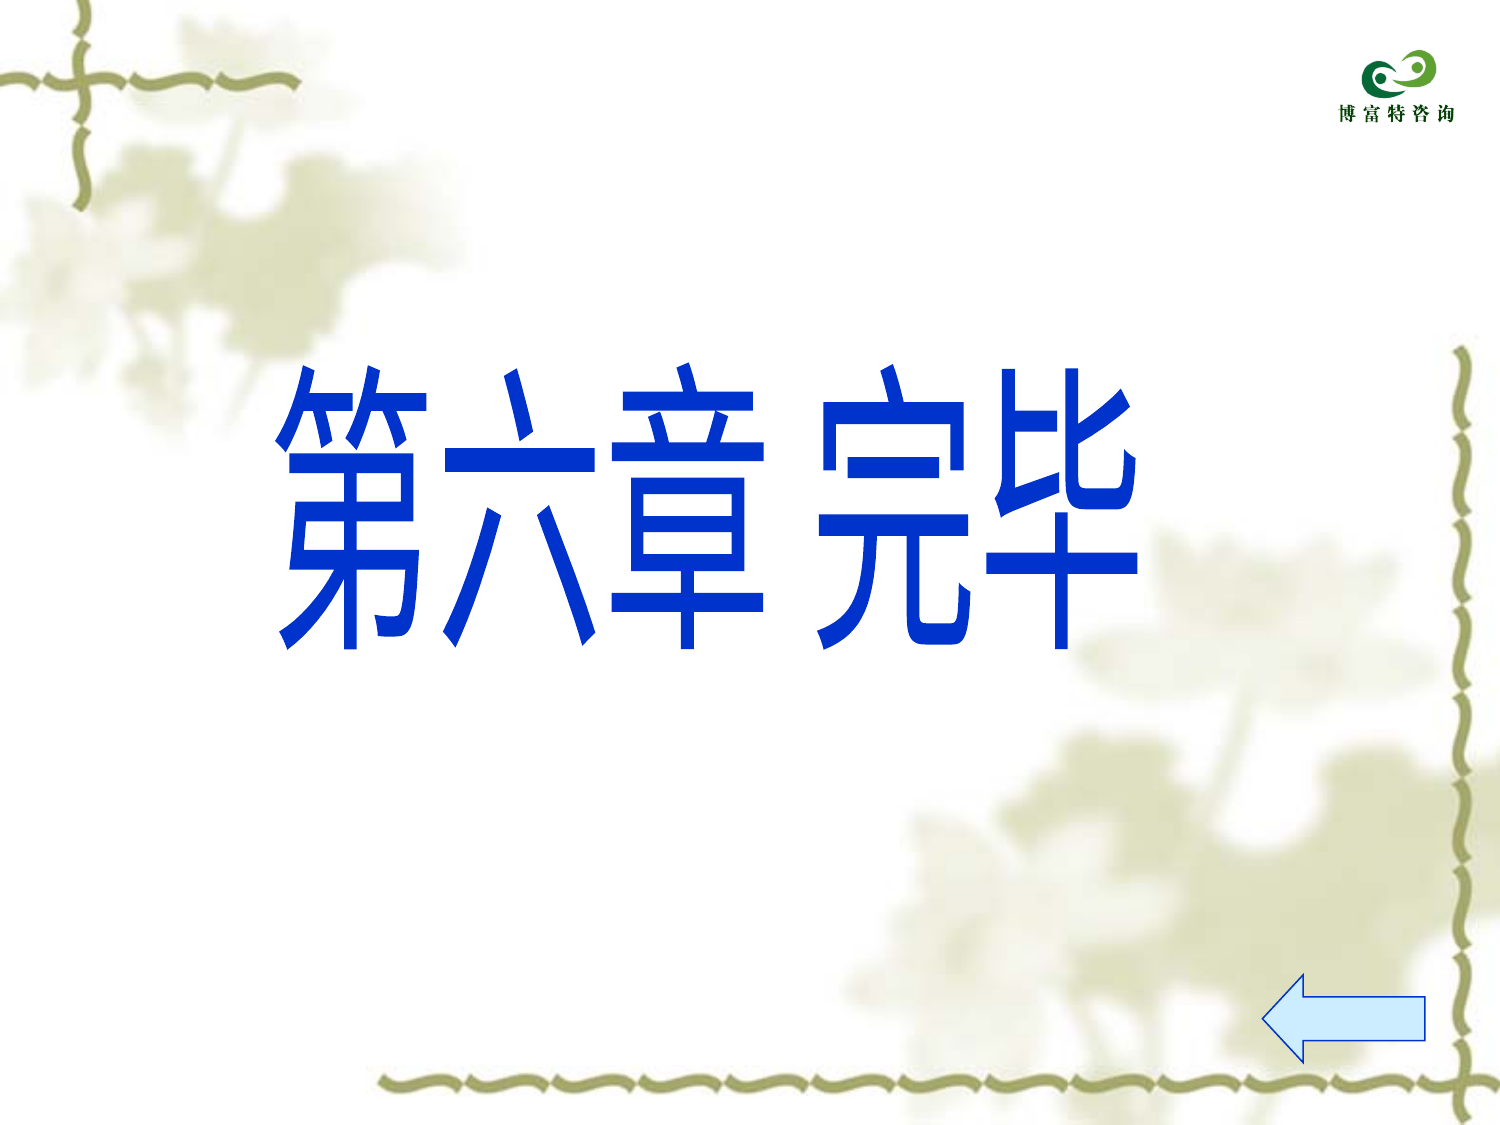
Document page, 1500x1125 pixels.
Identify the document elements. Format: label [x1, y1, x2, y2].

text_box [1262, 974, 1425, 1063]
picture [0, 0, 1500, 1125]
